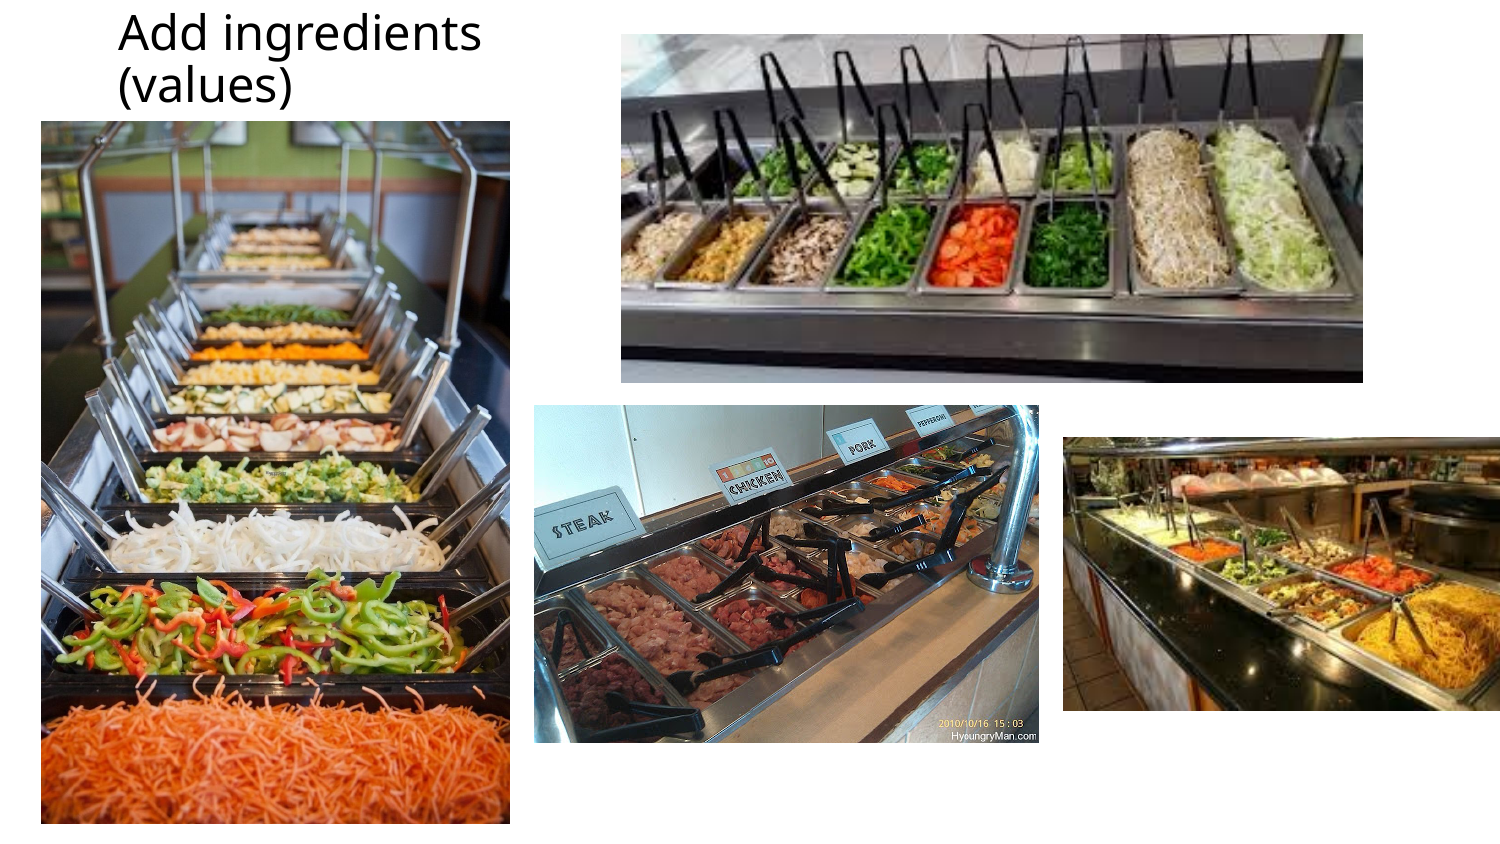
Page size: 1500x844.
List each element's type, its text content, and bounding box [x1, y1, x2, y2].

picture [1063, 437, 1500, 711]
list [621, 34, 1363, 383]
title Add ingredients (values) [103, 0, 1397, 122]
picture [534, 405, 1039, 743]
picture [41, 121, 510, 824]
